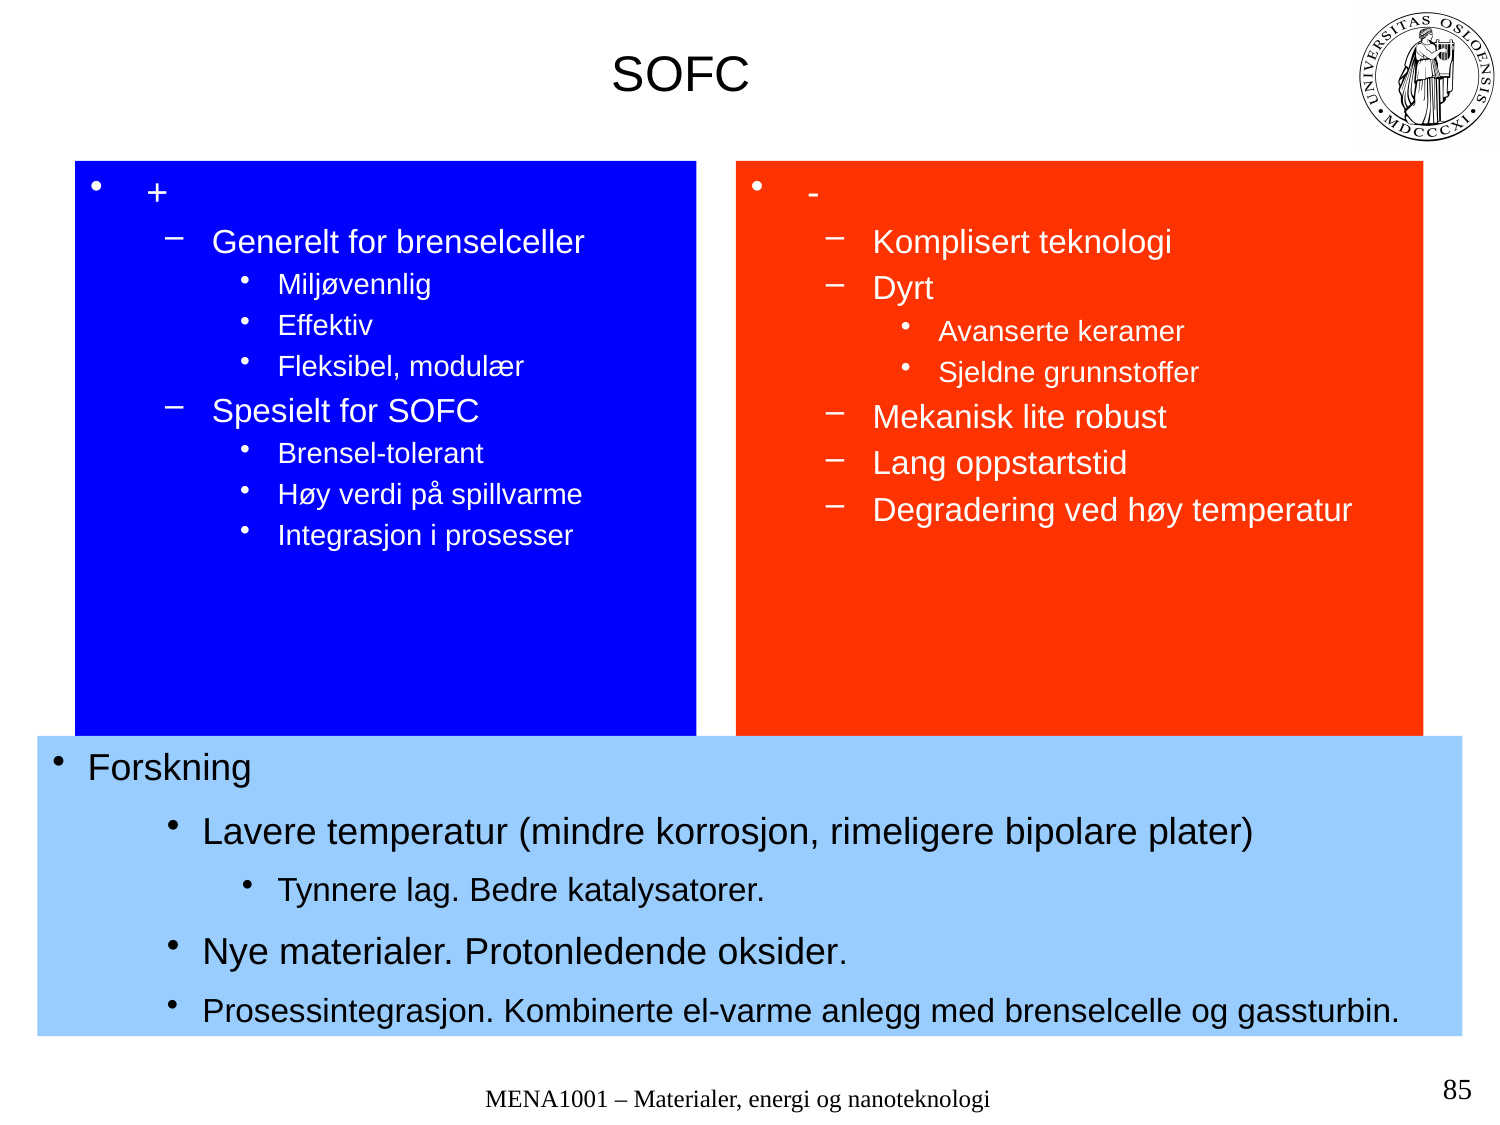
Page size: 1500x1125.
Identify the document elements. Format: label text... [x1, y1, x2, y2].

list + Generelt for brenselceller Miljøvennlig Effektiv Fleksibel, modulær Spesielt for SOFC Brensel-tolerant Høy verdi på spillvarme Integrasjon i prosesser [74, 160, 697, 735]
slide_number 85 [1349, 1062, 1488, 1113]
footer MENA1001 – Materialer, energi og nanoteknologi [466, 1074, 1011, 1125]
text_box Forskning Lavere temperatur (mindre korrosjon, rimeligere bipolare plater) Tynnere lag. Bedre katalysatorer. Nye materialer. Protonledende oksider. Prosessintegrasjon. Kombinerte el-varme anlegg med brenselcelle og gassturbin. [37, 735, 1463, 1037]
list - Komplisert teknologi Dyrt Avanserte keramer Sjeldne grunnstoffer Mekanisk lite robust Lang oppstartstid Degradering ved høy temperatur [735, 160, 1424, 735]
title SOFC [62, 0, 1301, 163]
picture [1352, 4, 1500, 149]
